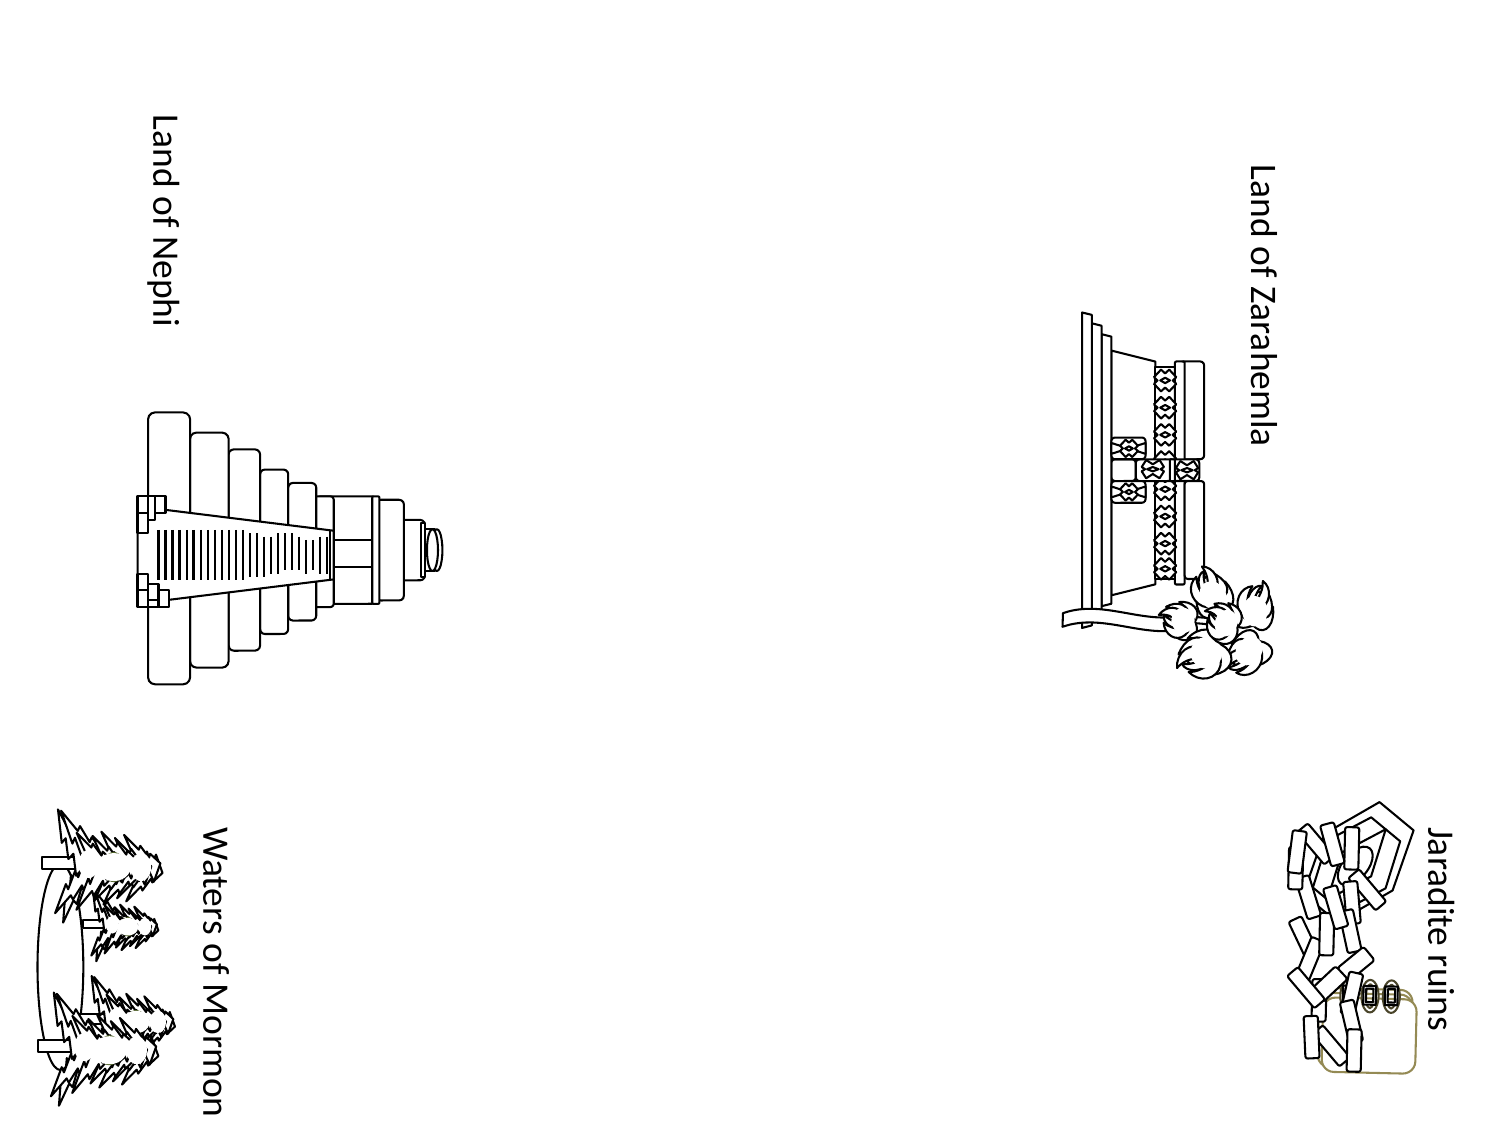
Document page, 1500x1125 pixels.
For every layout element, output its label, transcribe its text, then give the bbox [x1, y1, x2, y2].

text_box Land of Nephi [138, 99, 199, 388]
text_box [0, 887, 251, 1026]
text_box Jaradite ruins [1413, 812, 1474, 873]
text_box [153, 395, 427, 702]
text_box Waters of Mormon [188, 1033, 249, 1125]
text_box Jaradite ruins [1413, 1024, 1474, 1100]
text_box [981, 392, 1356, 606]
text_box Land of Zarahemla [1236, 149, 1296, 391]
text_box Waters of Mormon [188, 812, 249, 886]
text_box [1229, 875, 1484, 1016]
